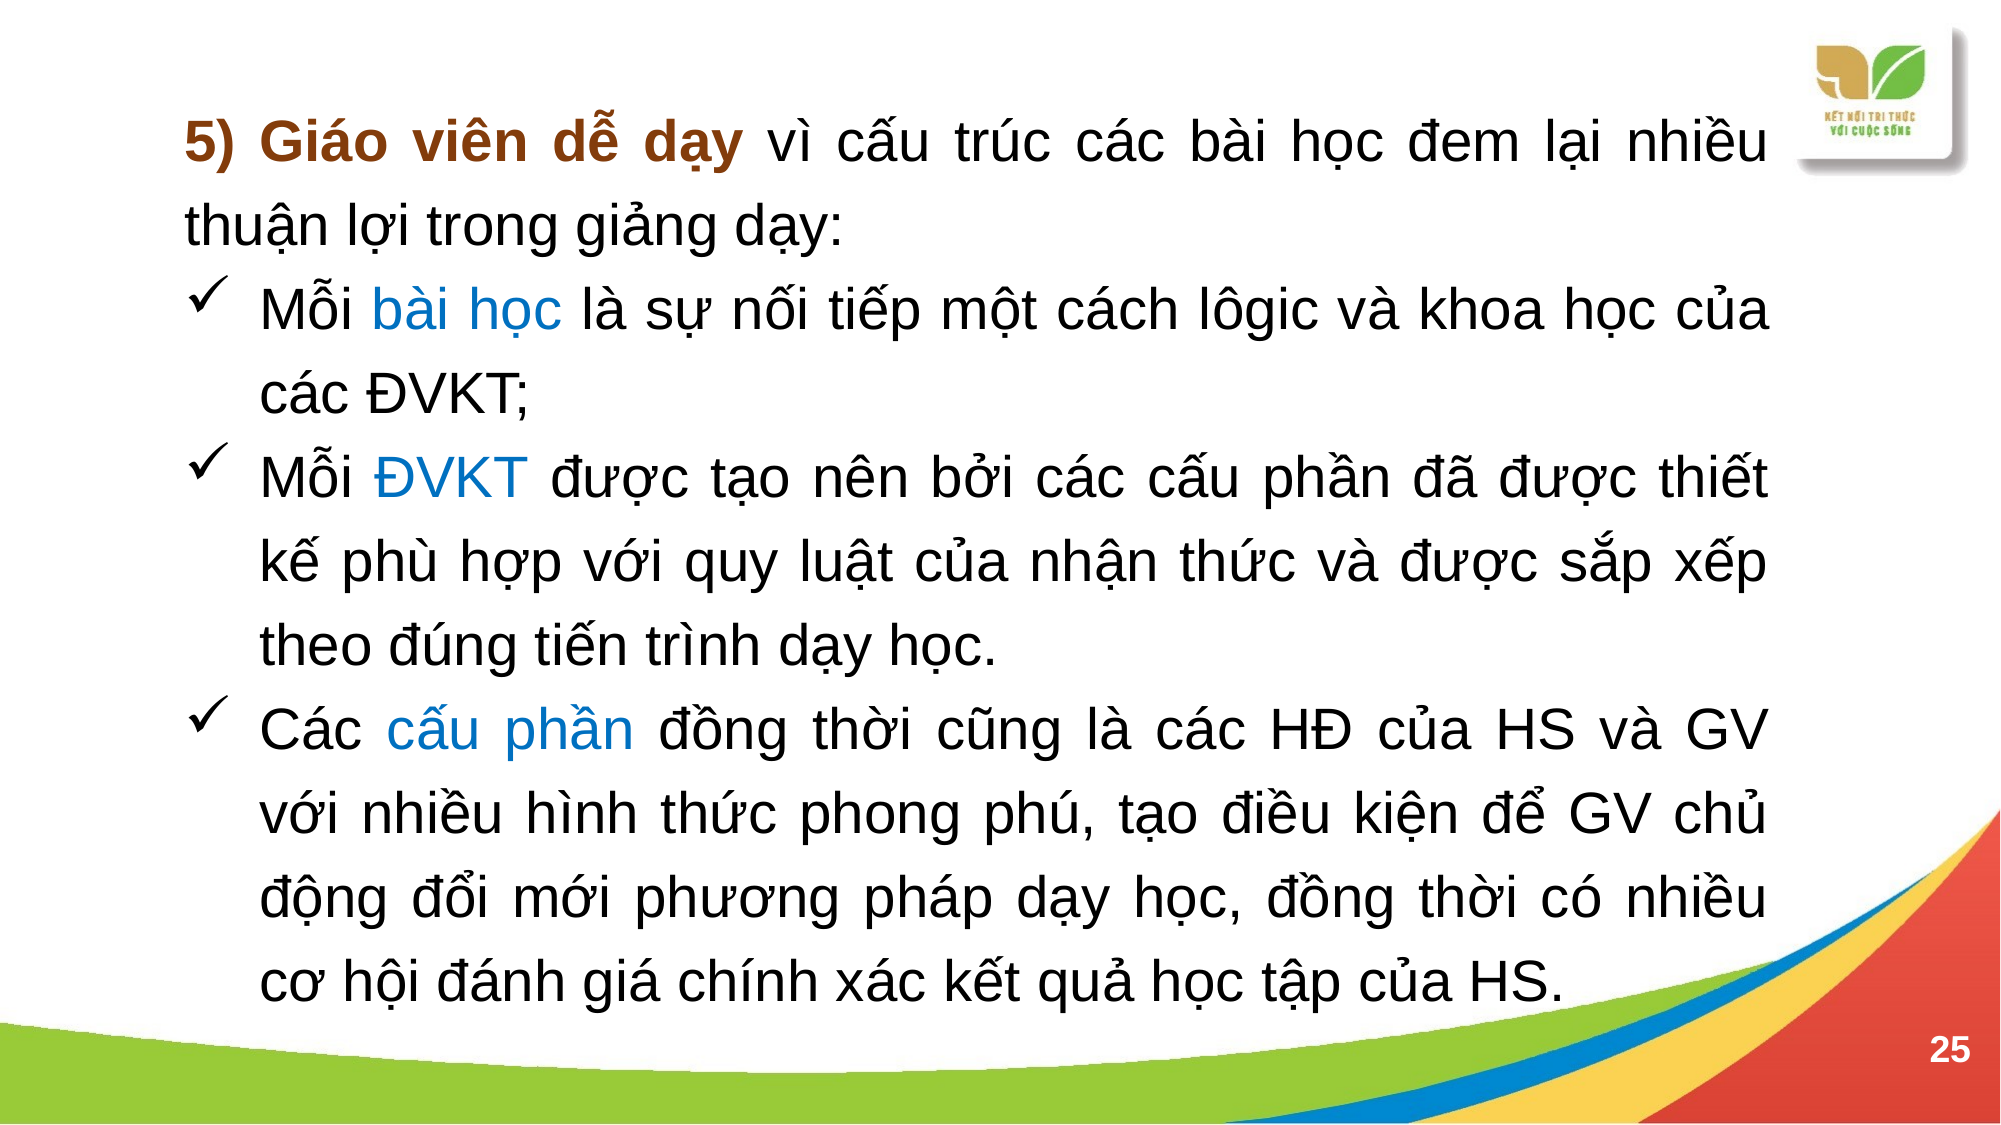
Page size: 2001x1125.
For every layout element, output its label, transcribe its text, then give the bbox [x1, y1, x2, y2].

text_box 5) Giáo viên dễ dạy vì cấu trúc các bài học đem lại nhiều thuận lợi trong giảng dạy: Mỗi bài học là sự nối tiếp một cách lôgic và khoa học của các ĐVKT; Mỗi ĐVKT được tạo nên bởi các cấu phần đã được thiết kế phù hợp với quy luật của nhận thức và được sắp xếp theo đúng tiến trình dạy học. Các cấu phần đồng thời cũng là các HĐ của HS và GV với nhiều hình thức phong phú, tạo điều kiện để GV chủ động đổi mới phương pháp dạy học, đồng thời có nhiều cơ hội đánh giá chính xác kết quả học tập của HS. [169, 81, 1786, 1021]
picture [0, 0, 2001, 1125]
